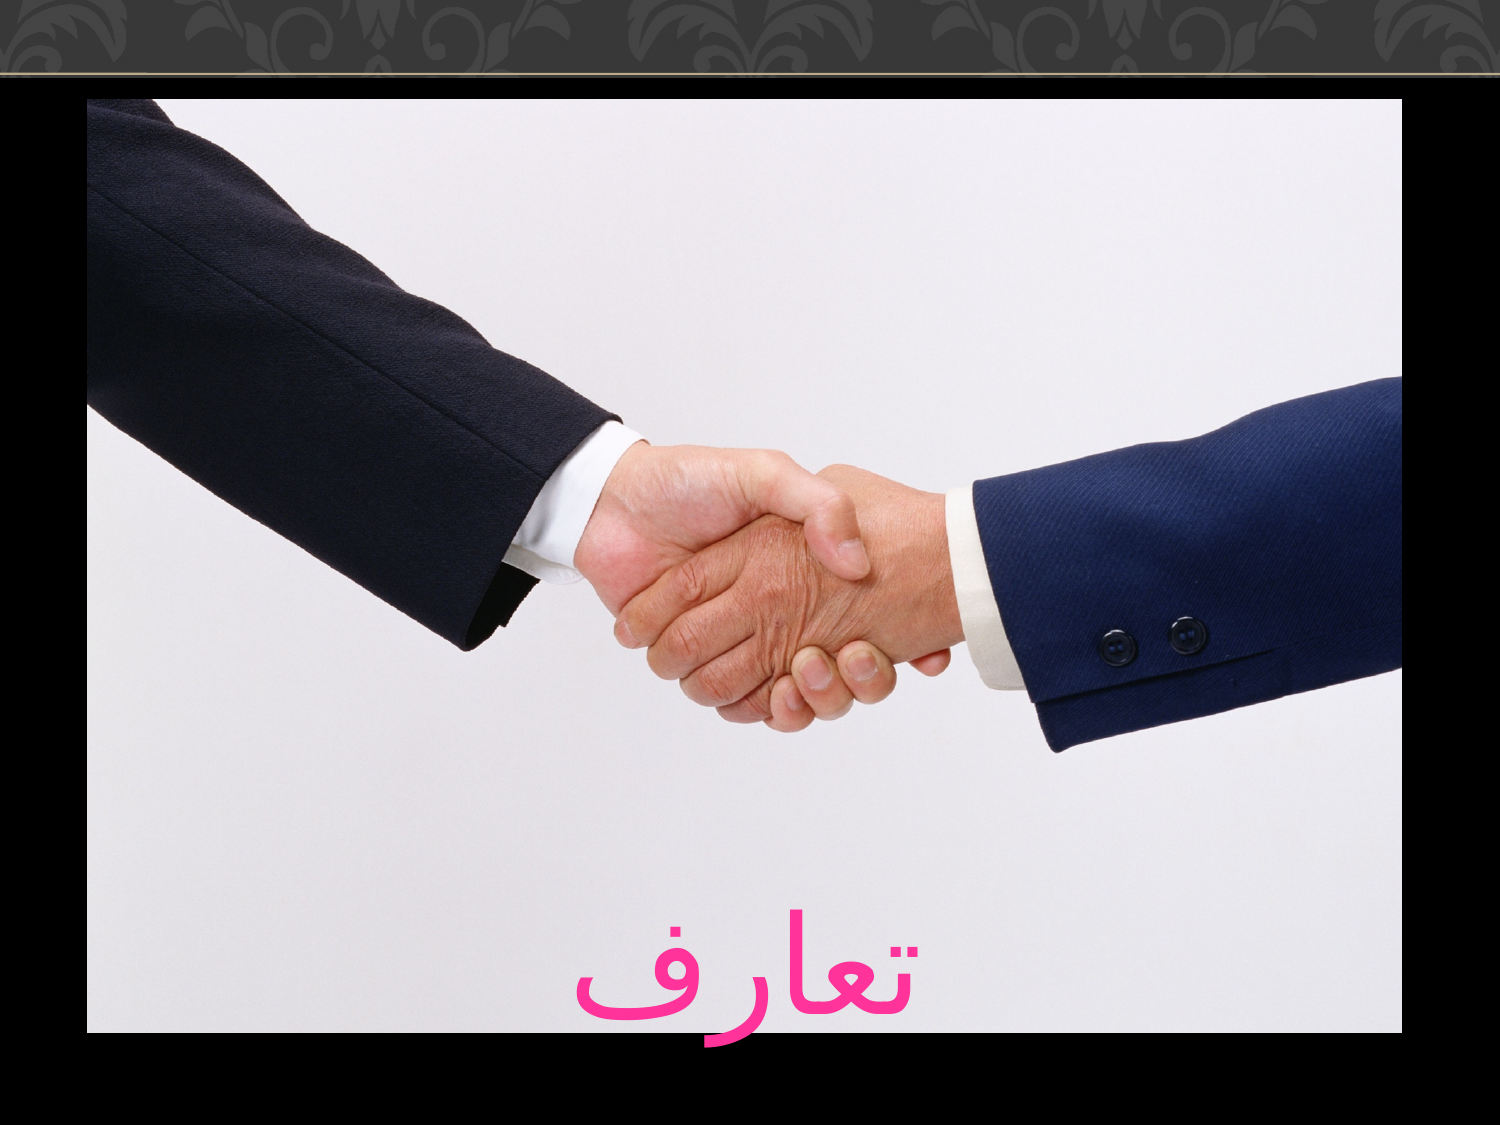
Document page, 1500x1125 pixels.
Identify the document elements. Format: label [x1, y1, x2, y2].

picture [87, 99, 1402, 1033]
